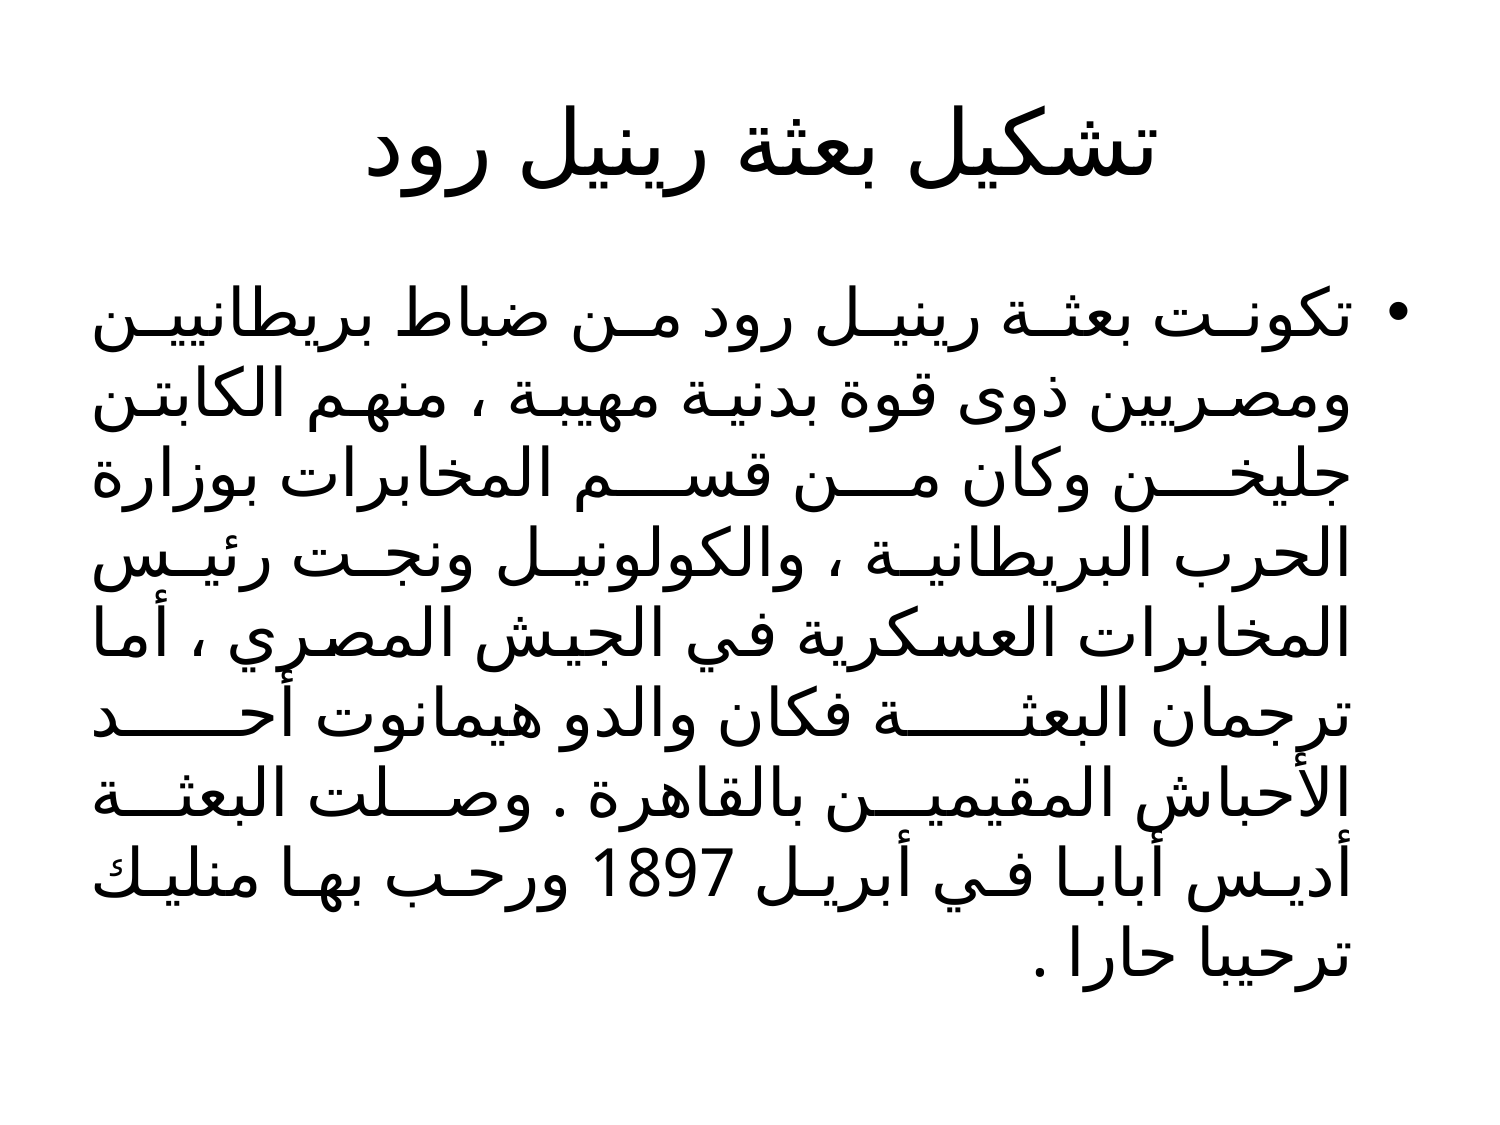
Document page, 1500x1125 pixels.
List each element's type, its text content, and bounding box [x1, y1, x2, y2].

list تكونت بعثة رينيل رود من ضباط بريطانيين ومصريين ذوى قوة بدنية مهيبة ، منهم الكابتن جليخن وكان من قسم المخابرات بوزارة الحرب البريطانية ، والكولونيل ونجت رئيس المخابرات العسكرية في الجيش المصري ، أما ترجمان البعثة فكان والدو هيمانوت أحد الأحباش المقيمين بالقاهرة . وصلت البعثة أديس أبابا في أبريل 1897 ورحب بها منليك ترحيبا حارا . [75, 262, 1425, 1005]
title تشكيل بعثة رينيل رود [75, 45, 1425, 233]
